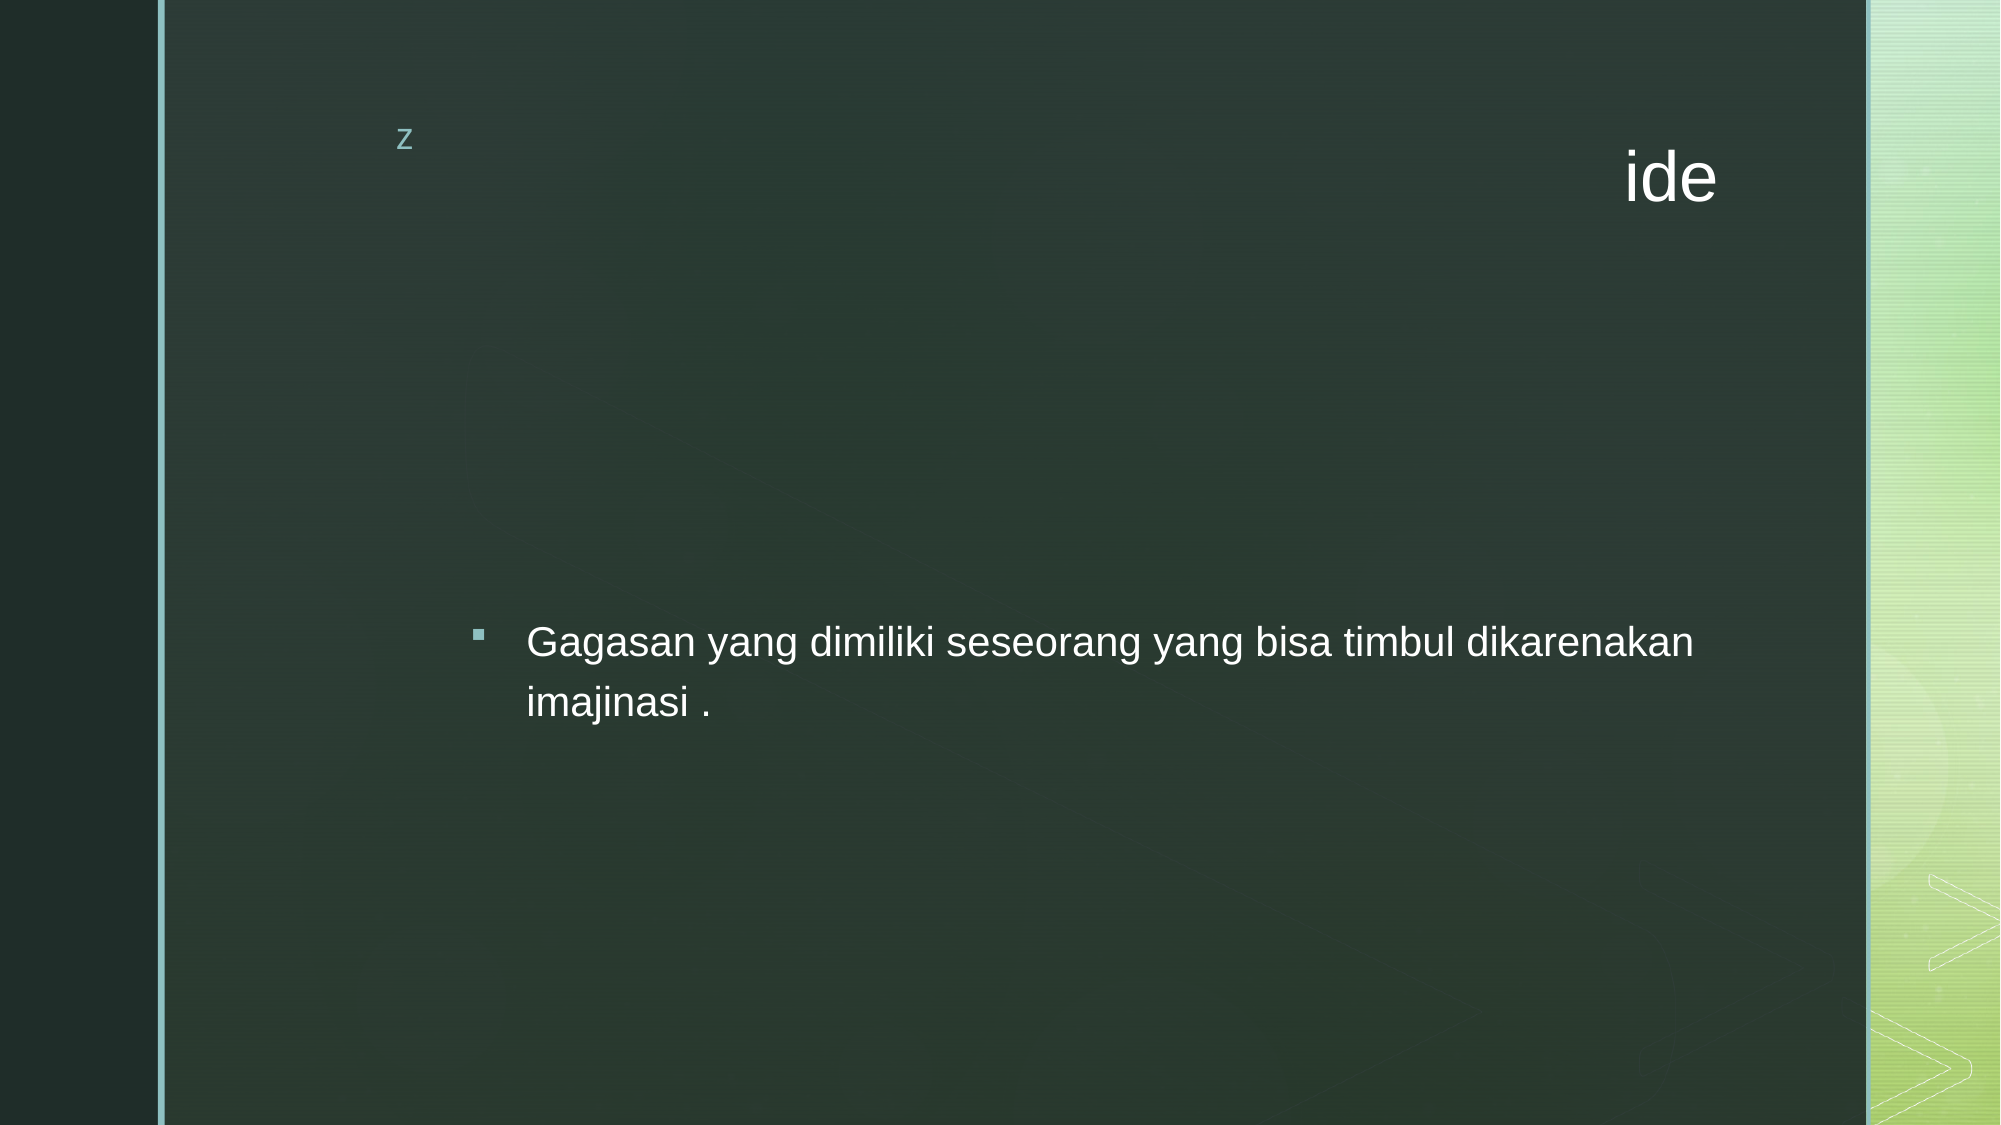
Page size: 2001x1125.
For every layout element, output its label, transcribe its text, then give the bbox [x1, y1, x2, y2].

list Gagasan yang dimiliki seseorang yang bisa timbul dikarenakan imajinasi . [454, 336, 1734, 993]
title ide [428, 132, 1734, 310]
picture [1871, 0, 2001, 1125]
